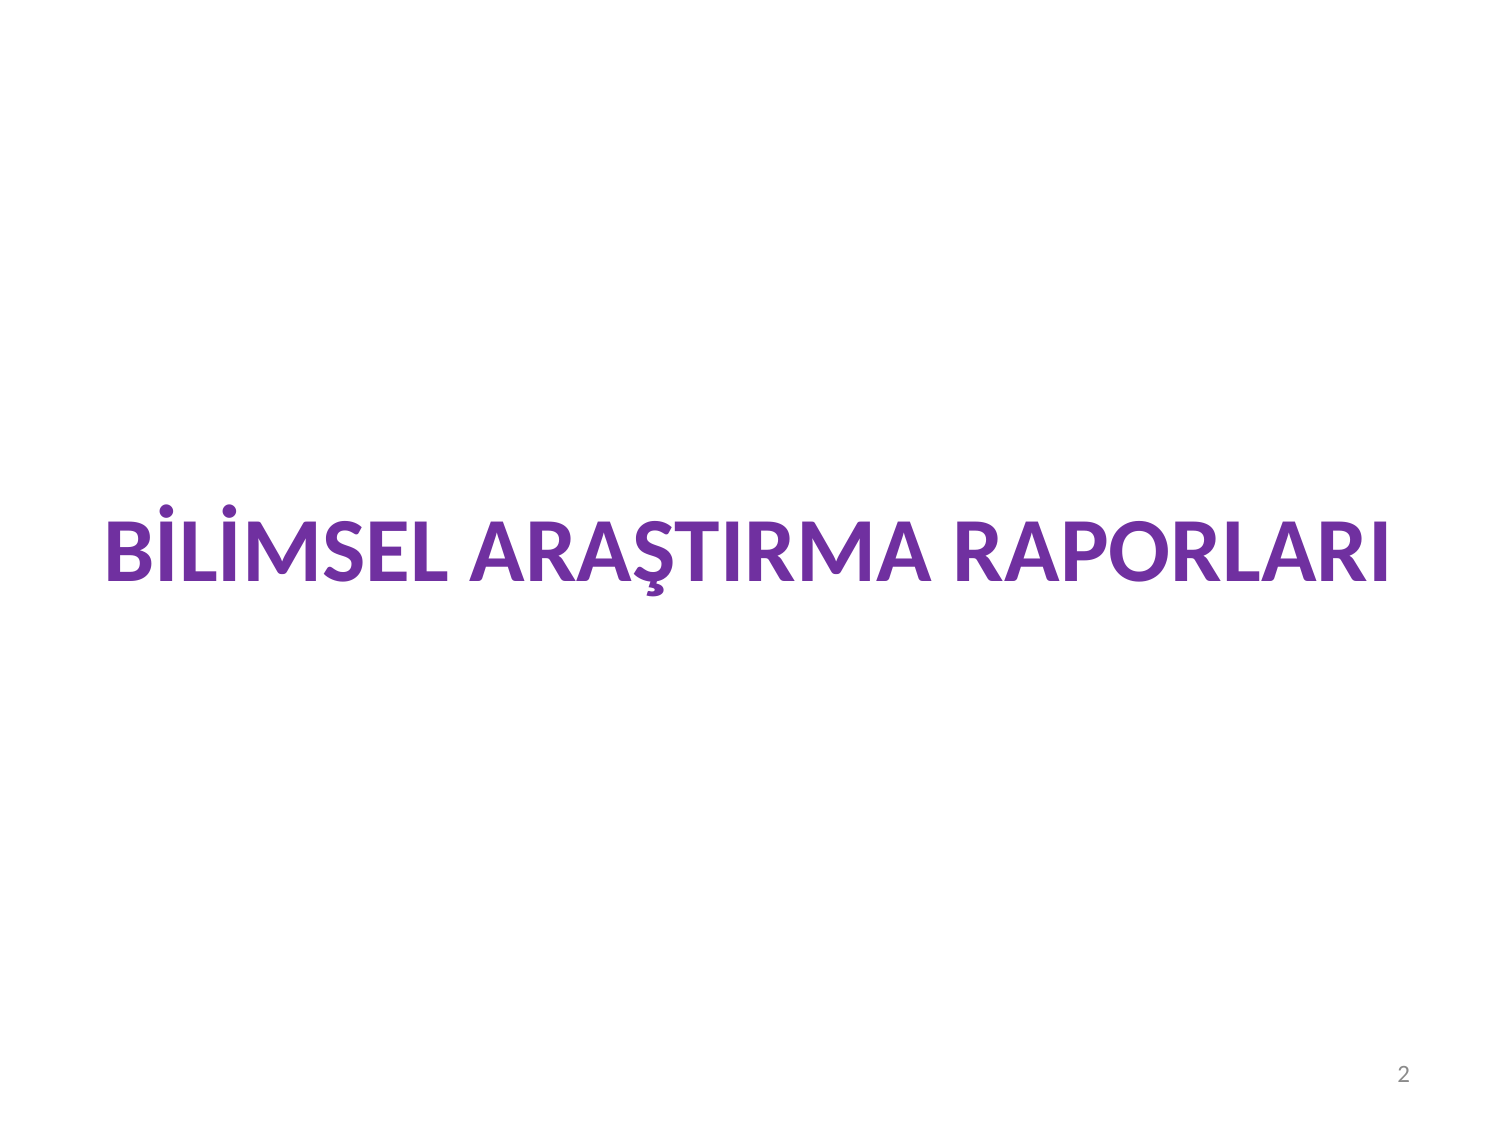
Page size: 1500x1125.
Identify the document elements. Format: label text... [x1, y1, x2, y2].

title BİLİMSEL ARAŞTIRMA RAPORLARI [88, 361, 1439, 728]
slide_number 2 [1074, 1042, 1425, 1103]
